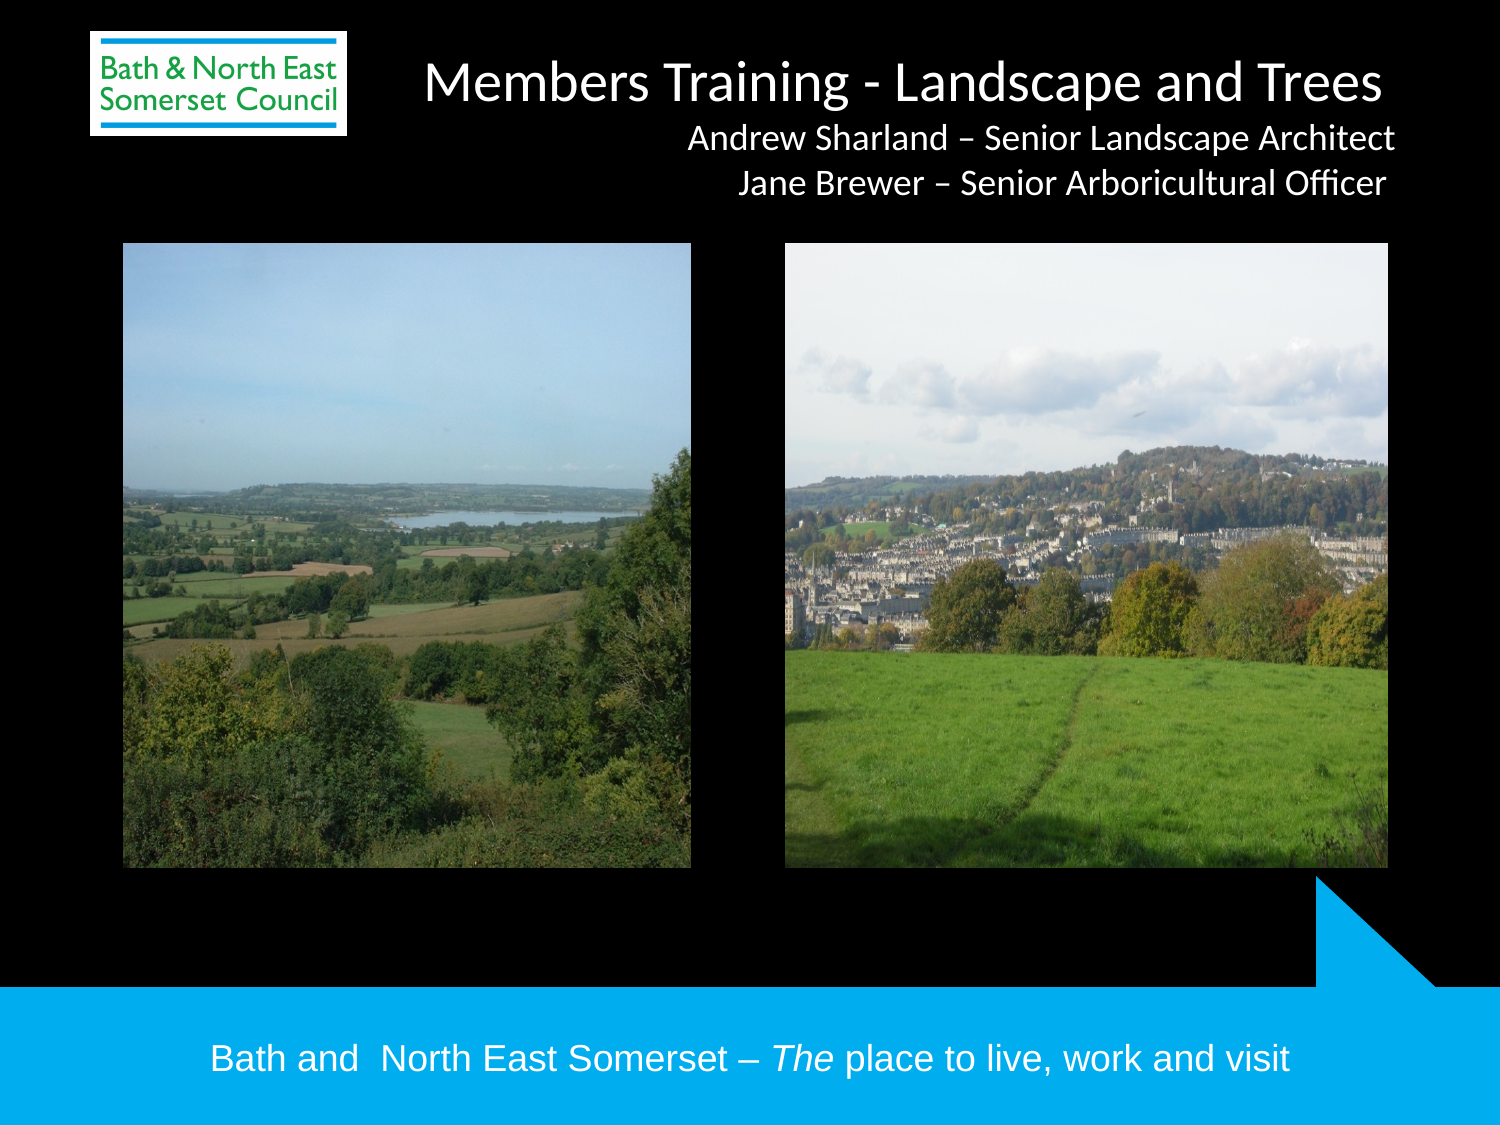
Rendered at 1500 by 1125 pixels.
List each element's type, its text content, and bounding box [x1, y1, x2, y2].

picture [123, 243, 692, 868]
title Members Training - Landscape and Trees Andrew Sharland – Senior Landscape Architect Jane Brewer – Senior Arboricultural Officer [395, 30, 1412, 161]
picture [90, 31, 347, 136]
picture [785, 243, 1389, 868]
